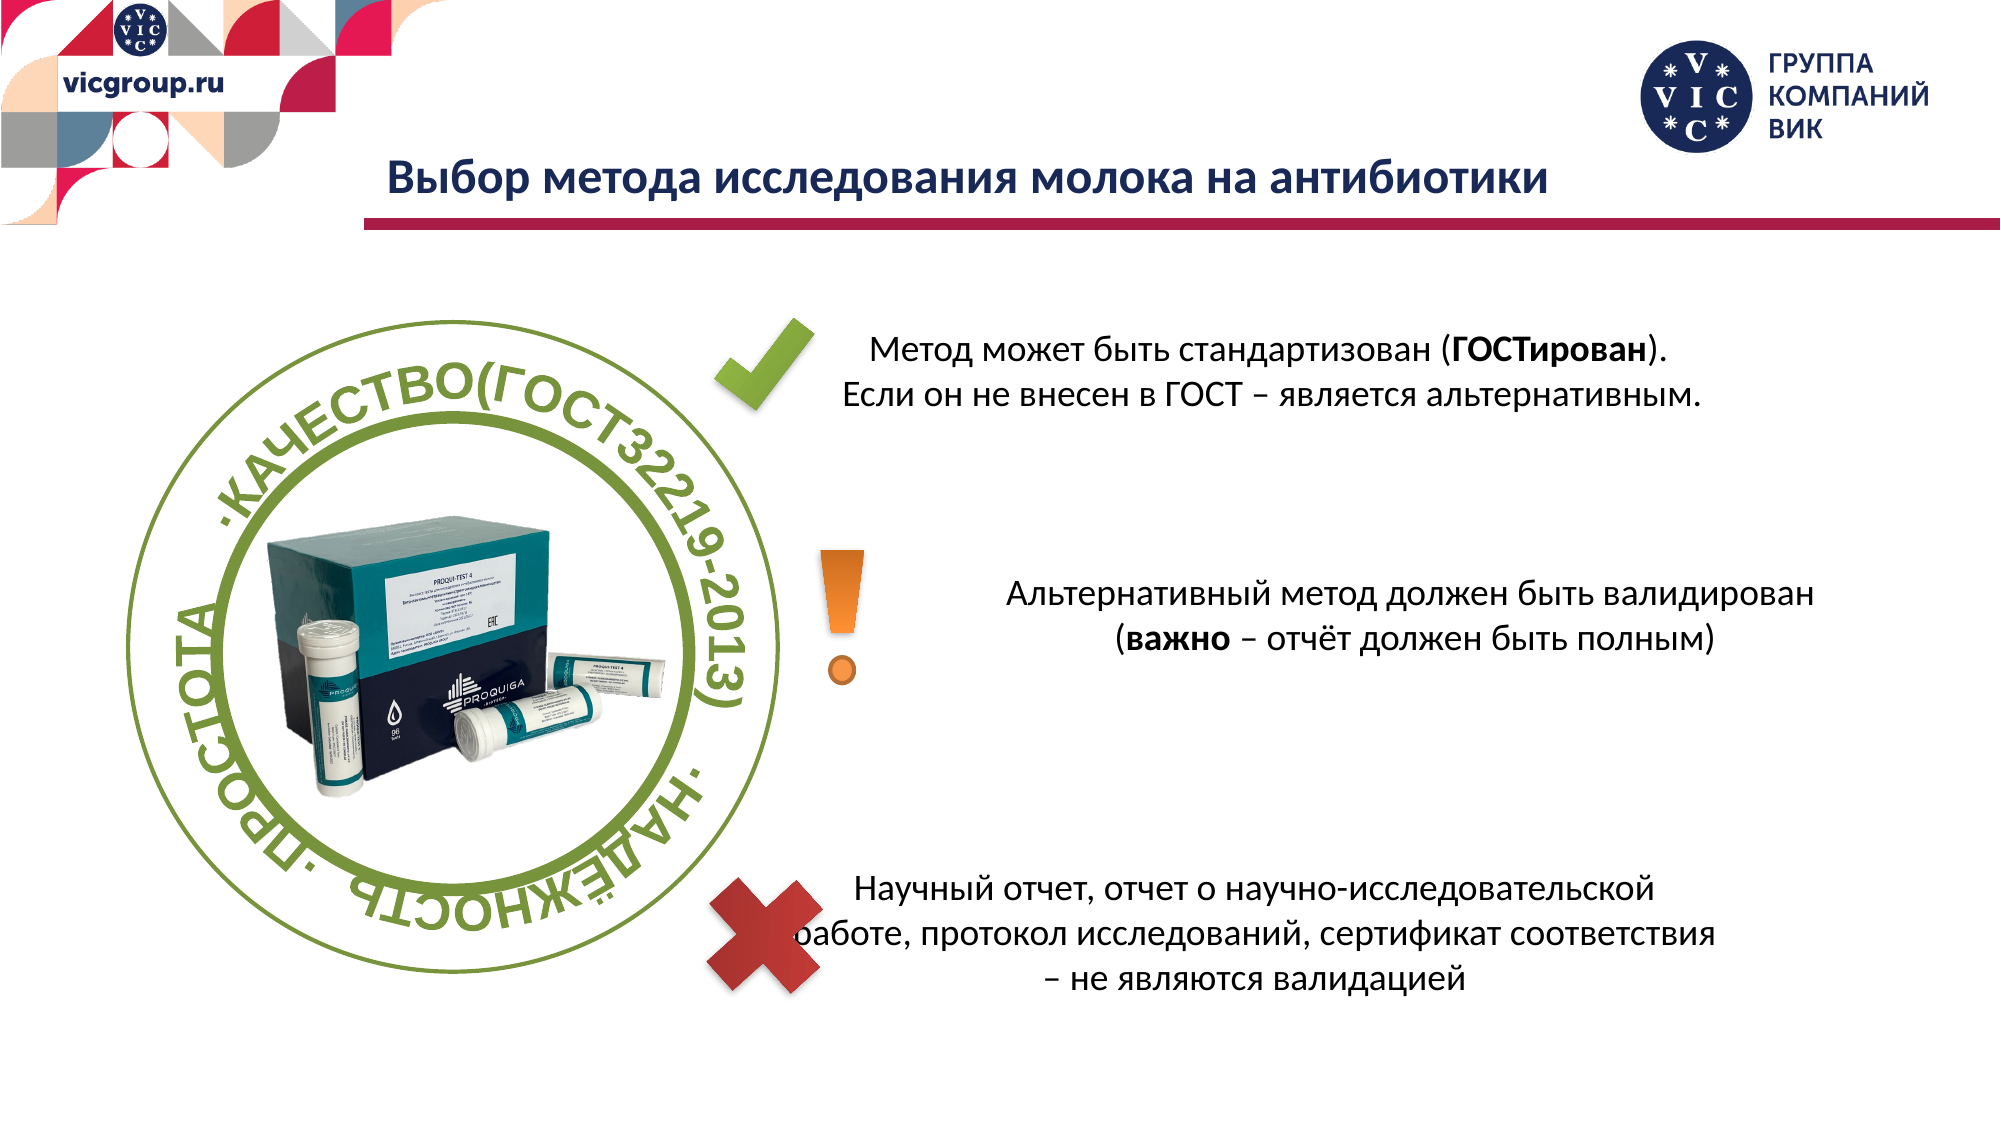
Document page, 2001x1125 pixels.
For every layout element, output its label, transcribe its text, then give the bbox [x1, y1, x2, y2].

text_box [820, 549, 865, 633]
text_box Научный отчет, отчет о научно-исследовательской работе, протокол исследований, сертификат соответствия – не являются валидацией [777, 855, 1732, 1006]
text_box [706, 877, 823, 994]
text_box [828, 655, 857, 686]
text_box Альтернативный метод должен быть валидирован (важно – отчёт должен быть полным) [908, 560, 1922, 666]
picture [0, 0, 2000, 229]
text_box [714, 318, 815, 411]
text_box Выбор метода исследования молока на антибиотики [372, 136, 1732, 212]
text_box Метод может быть стандартизован (ГОСТирован). Если он не внесен в ГОСТ – является альтернативным. [766, 316, 1779, 422]
picture [256, 505, 671, 802]
text_box [125, 319, 780, 974]
